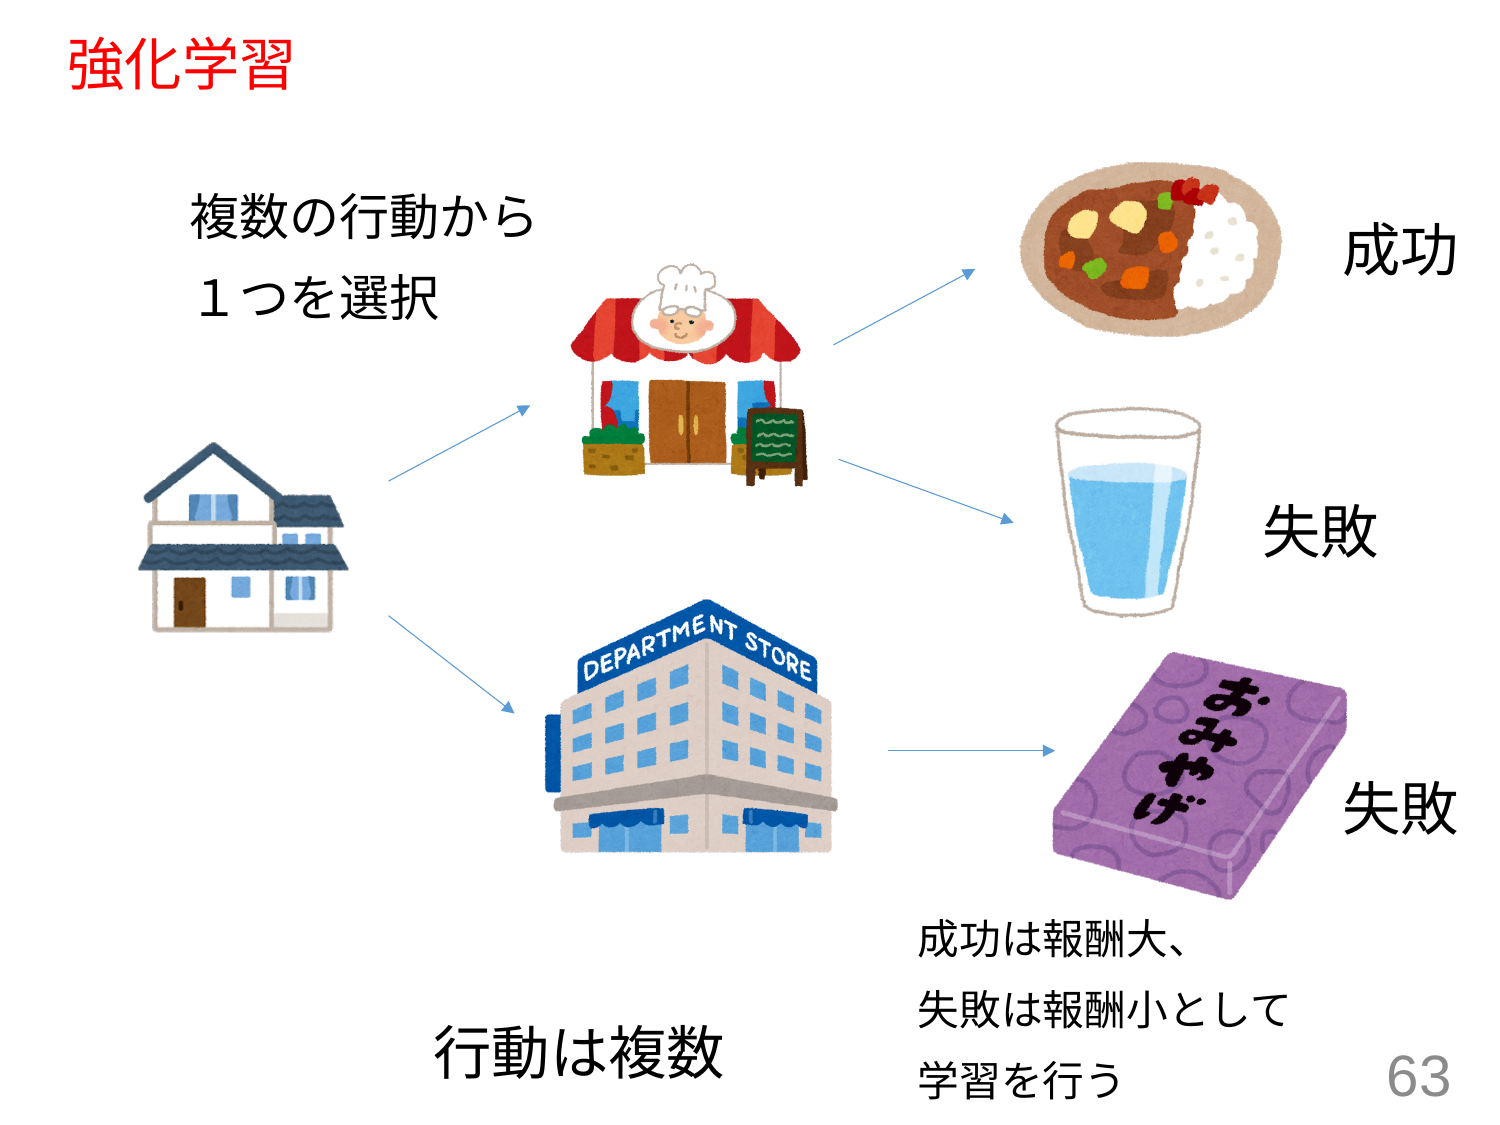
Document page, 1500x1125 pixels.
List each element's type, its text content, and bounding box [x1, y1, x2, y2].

picture [568, 257, 816, 493]
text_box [388, 615, 515, 714]
title 強化学習 [52, 28, 1441, 106]
picture [1043, 636, 1354, 919]
picture [538, 591, 844, 868]
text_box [833, 268, 976, 345]
picture [1013, 154, 1289, 345]
text_box 成功 [1327, 206, 1487, 309]
text_box 失敗 [1354, 764, 1487, 868]
picture [1044, 393, 1207, 629]
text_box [388, 405, 531, 482]
list 行動は複数 [418, 1008, 844, 1112]
picture [134, 437, 354, 641]
text_box 成功は報酬大、 失敗は報酬小として 学習を行う [902, 905, 1328, 1062]
slide_number 63 [1129, 1042, 1467, 1103]
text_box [838, 459, 1014, 523]
text_box 失敗 [1247, 487, 1407, 591]
text_box 複数の行動から １つを選択 [174, 178, 599, 356]
